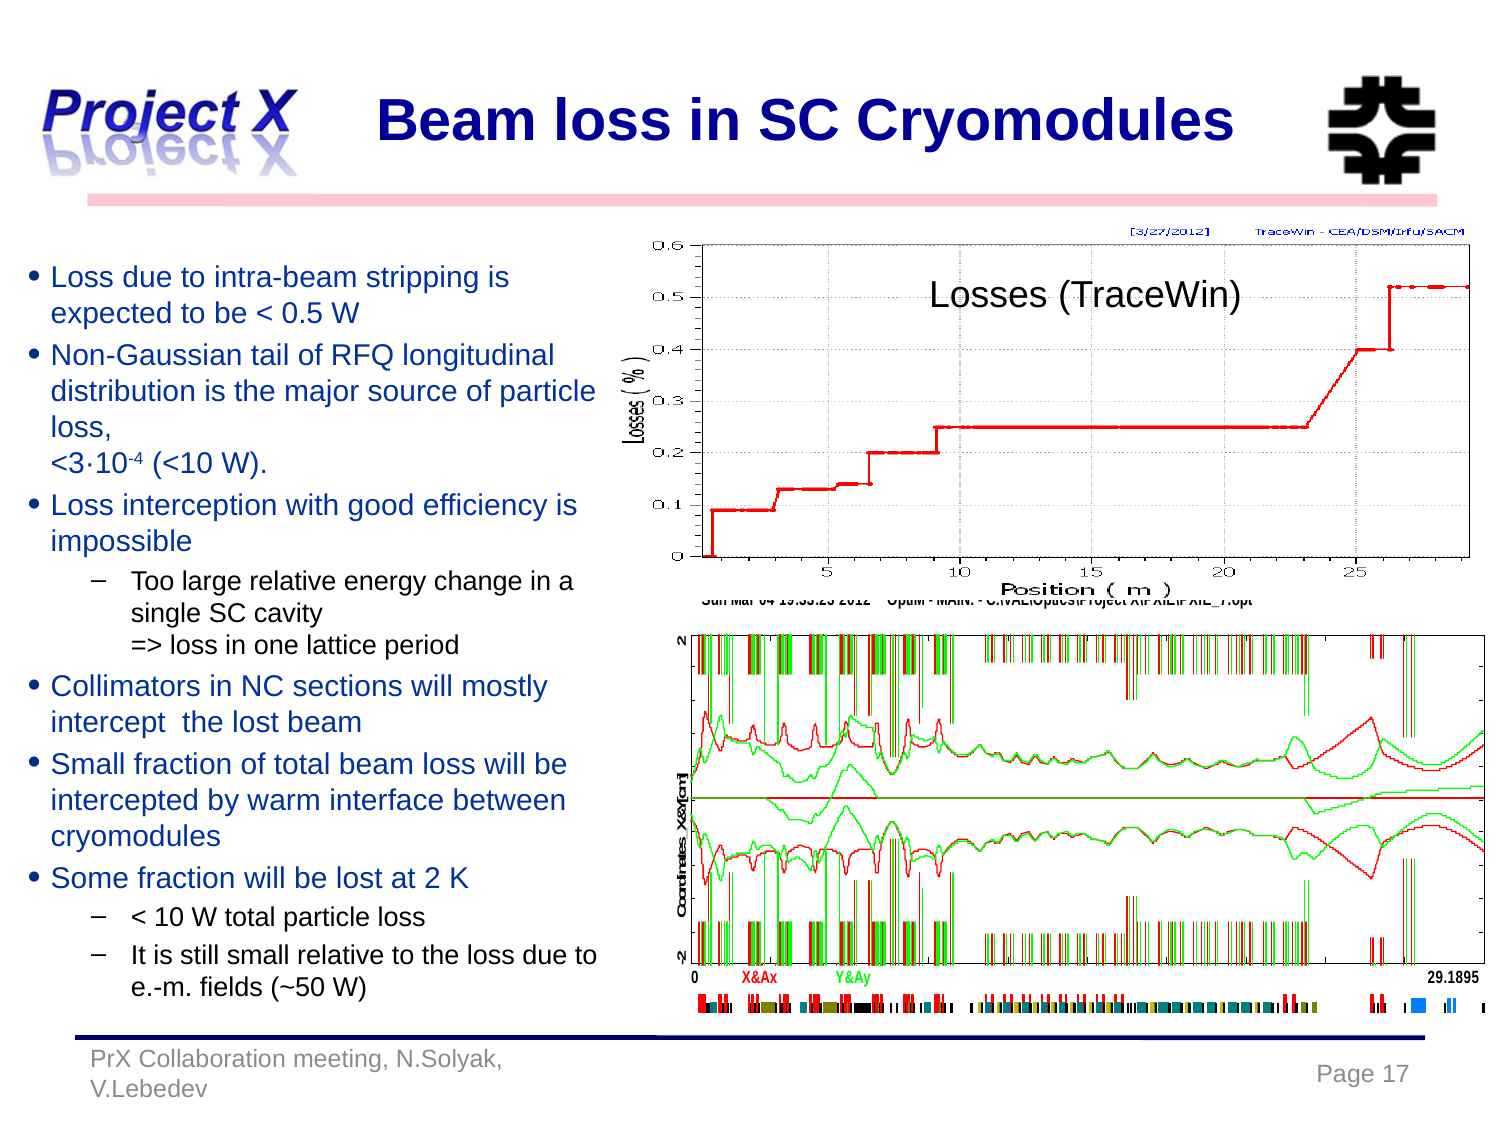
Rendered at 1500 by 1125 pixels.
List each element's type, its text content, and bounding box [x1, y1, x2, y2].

list Loss due to intra-beam stripping is expected to be < 0.5 W Non-Gaussian tail of RFQ longitudinal distribution is the major source of particle loss, <3·10-4 (<10 W). Loss interception with good efficiency is impossible Too large relative energy change in a single SC cavity => loss in one lattice period Collimators in NC sections will mostly intercept the lost beam Small fraction of total beam loss will be intercepted by warm interface between cryomodules Some fraction will be lost at 2 K < 10 W total particle loss It is still small relative to the loss due to e.-m. fields (~50 W) [12, 249, 650, 1013]
slide_number Page 17 [1074, 1042, 1425, 1103]
picture [37, 87, 300, 181]
title Beam loss in SC Cryomodules [350, 45, 1263, 188]
picture [612, 224, 1500, 1013]
footer PrX Collaboration meeting, N.Solyak, V.Lebedev [75, 1042, 550, 1103]
picture [1325, 74, 1438, 188]
